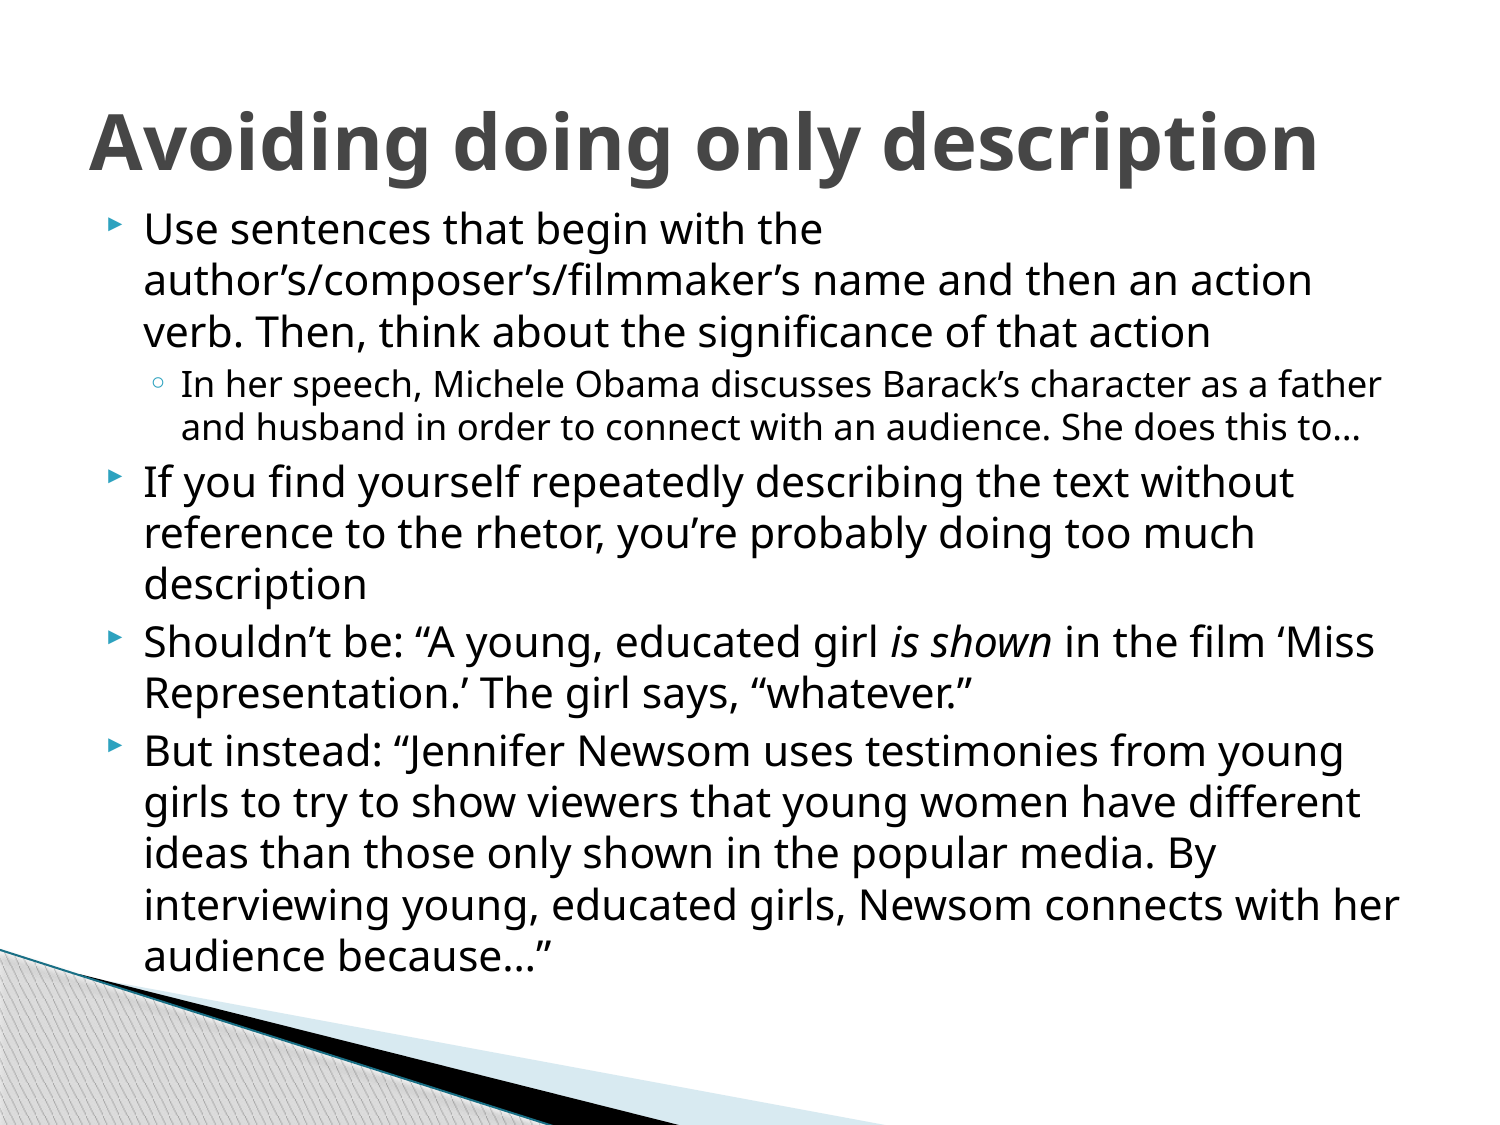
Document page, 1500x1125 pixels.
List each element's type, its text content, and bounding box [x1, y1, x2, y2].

list Use sentences that begin with the author’s/composer’s/filmmaker’s name and then an action verb. Then, think about the significance of that action In her speech, Michele Obama discusses Barack’s character as a father and husband in order to connect with an audience. She does this to… If you find yourself repeatedly describing the text without reference to the rhetor, you’re probably doing too much description Shouldn’t be: “A young, educated girl is shown in the film ‘Miss Representation.’ The girl says, “whatever.” But instead: “Jennifer Newsom uses testimonies from young girls to try to show viewers that young women have different ideas than those only shown in the popular media. By interviewing young, educated girls, Newsom connects with her audience because…” [75, 233, 1425, 1003]
title Avoiding doing only description [75, 45, 1425, 233]
